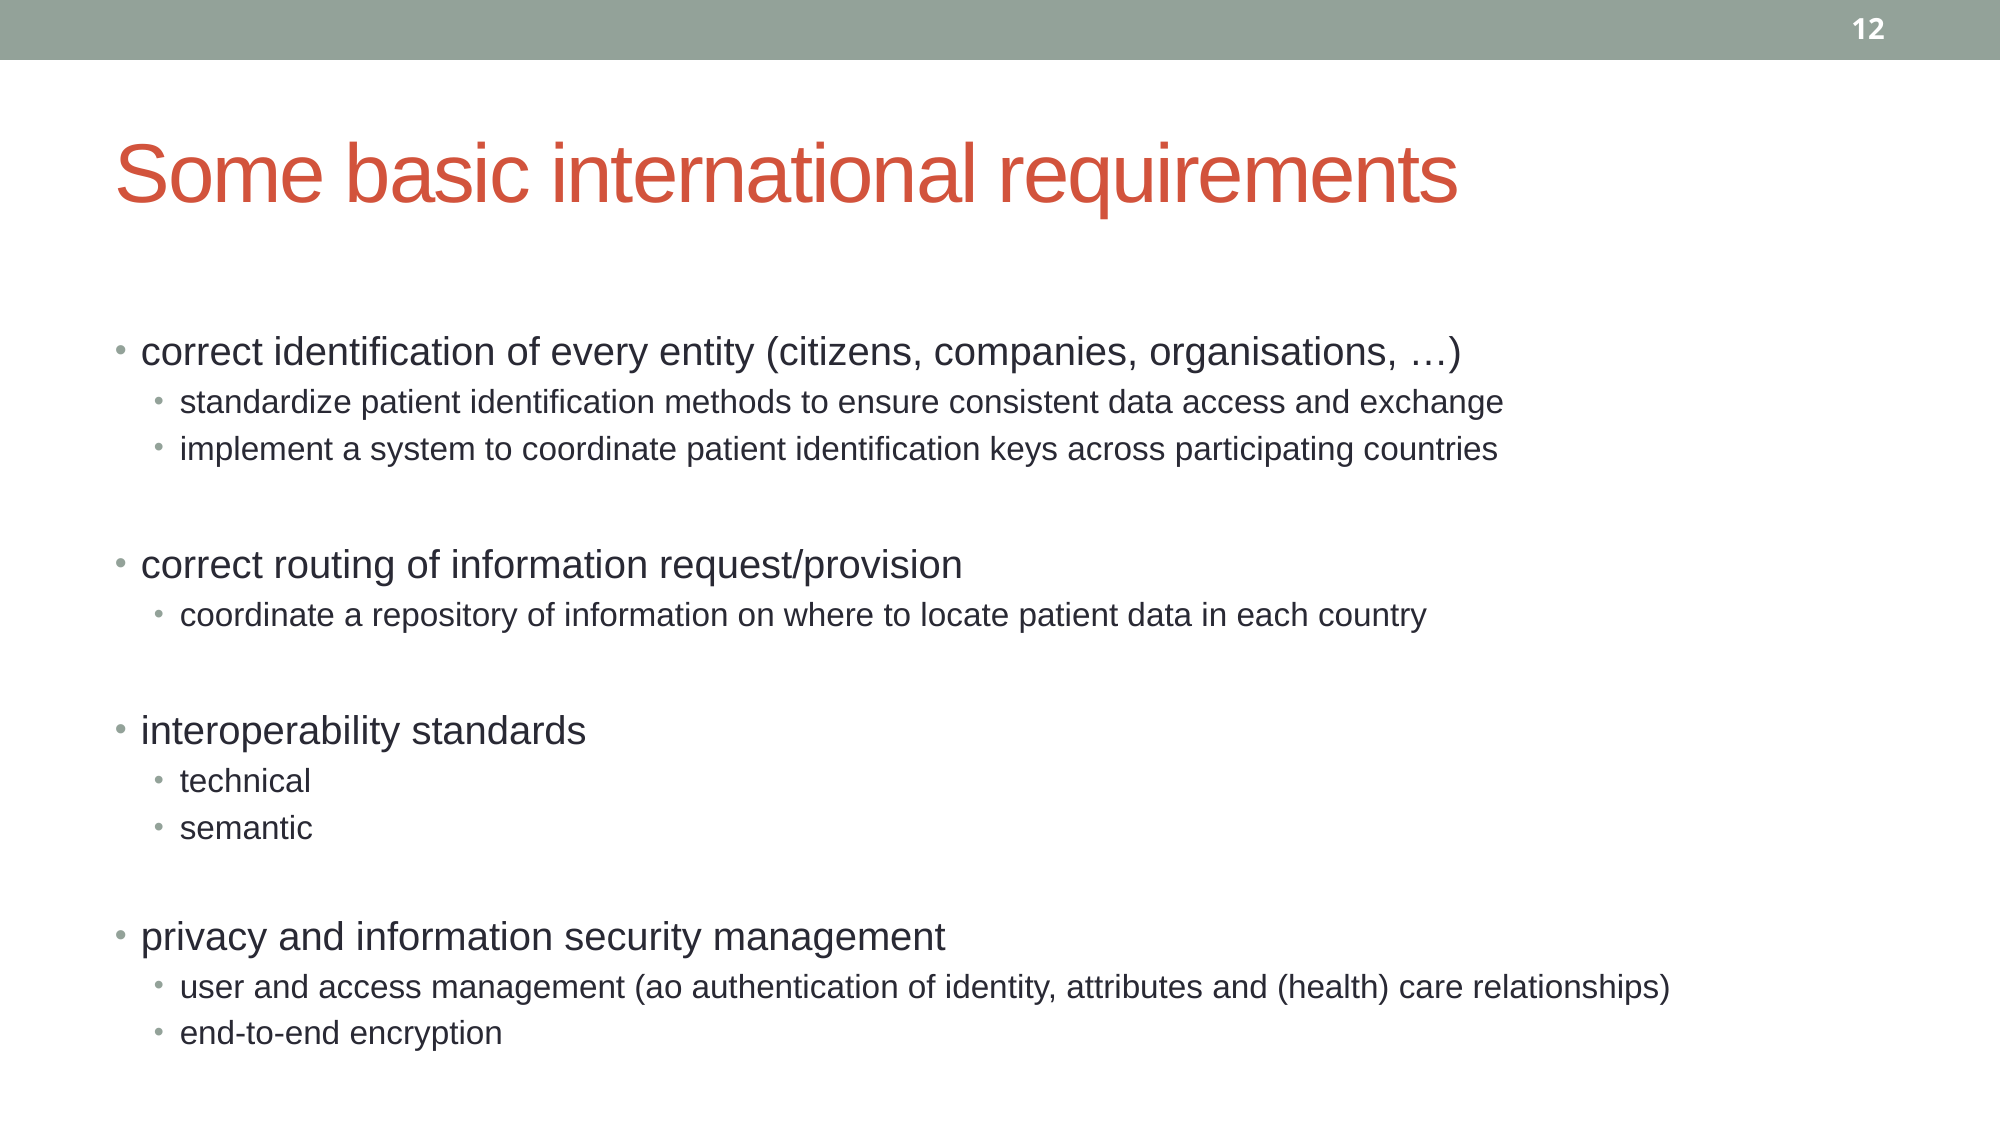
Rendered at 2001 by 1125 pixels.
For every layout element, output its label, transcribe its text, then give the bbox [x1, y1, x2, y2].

list correct identification of every entity (citizens, companies, organisations, …) standardize patient identification methods to ensure consistent data access and exchange implement a system to coordinate patient identification keys across participating countries correct routing of information request/provision coordinate a repository of information on where to locate patient data in each country interoperability standards technical semantic privacy and information security management user and access management (ao authentication of identity, attributes and (health) care relationships) end-to-end encryption [99, 262, 1900, 1063]
slide_number 12 [1666, 3, 1900, 57]
title Some basic international requirements [99, 87, 1900, 250]
